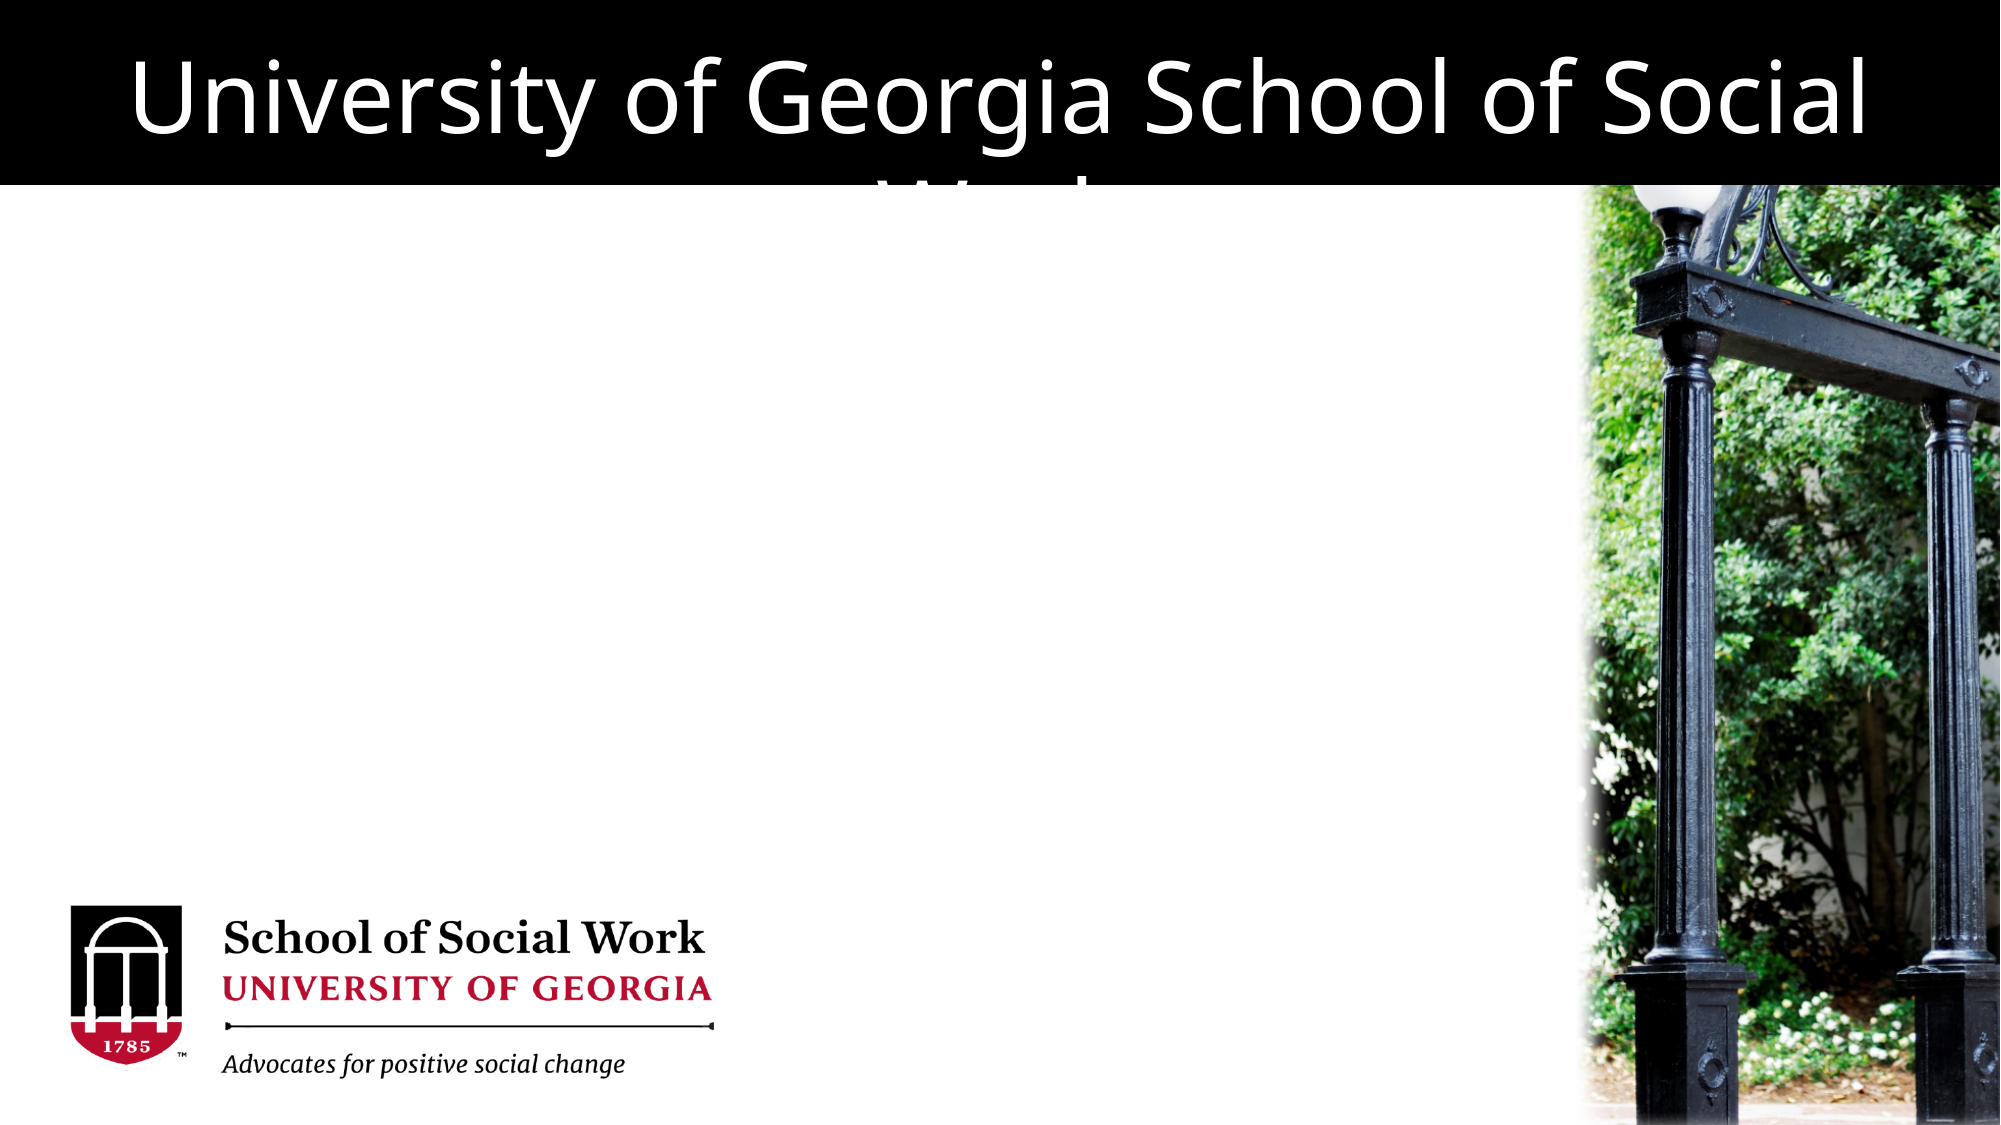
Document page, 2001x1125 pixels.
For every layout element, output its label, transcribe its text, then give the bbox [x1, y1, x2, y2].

picture [65, 900, 714, 1079]
text_box University of Georgia School of Social Work [65, 25, 1568, 281]
picture [1568, 21, 2000, 1125]
text_box [0, 0, 2000, 185]
